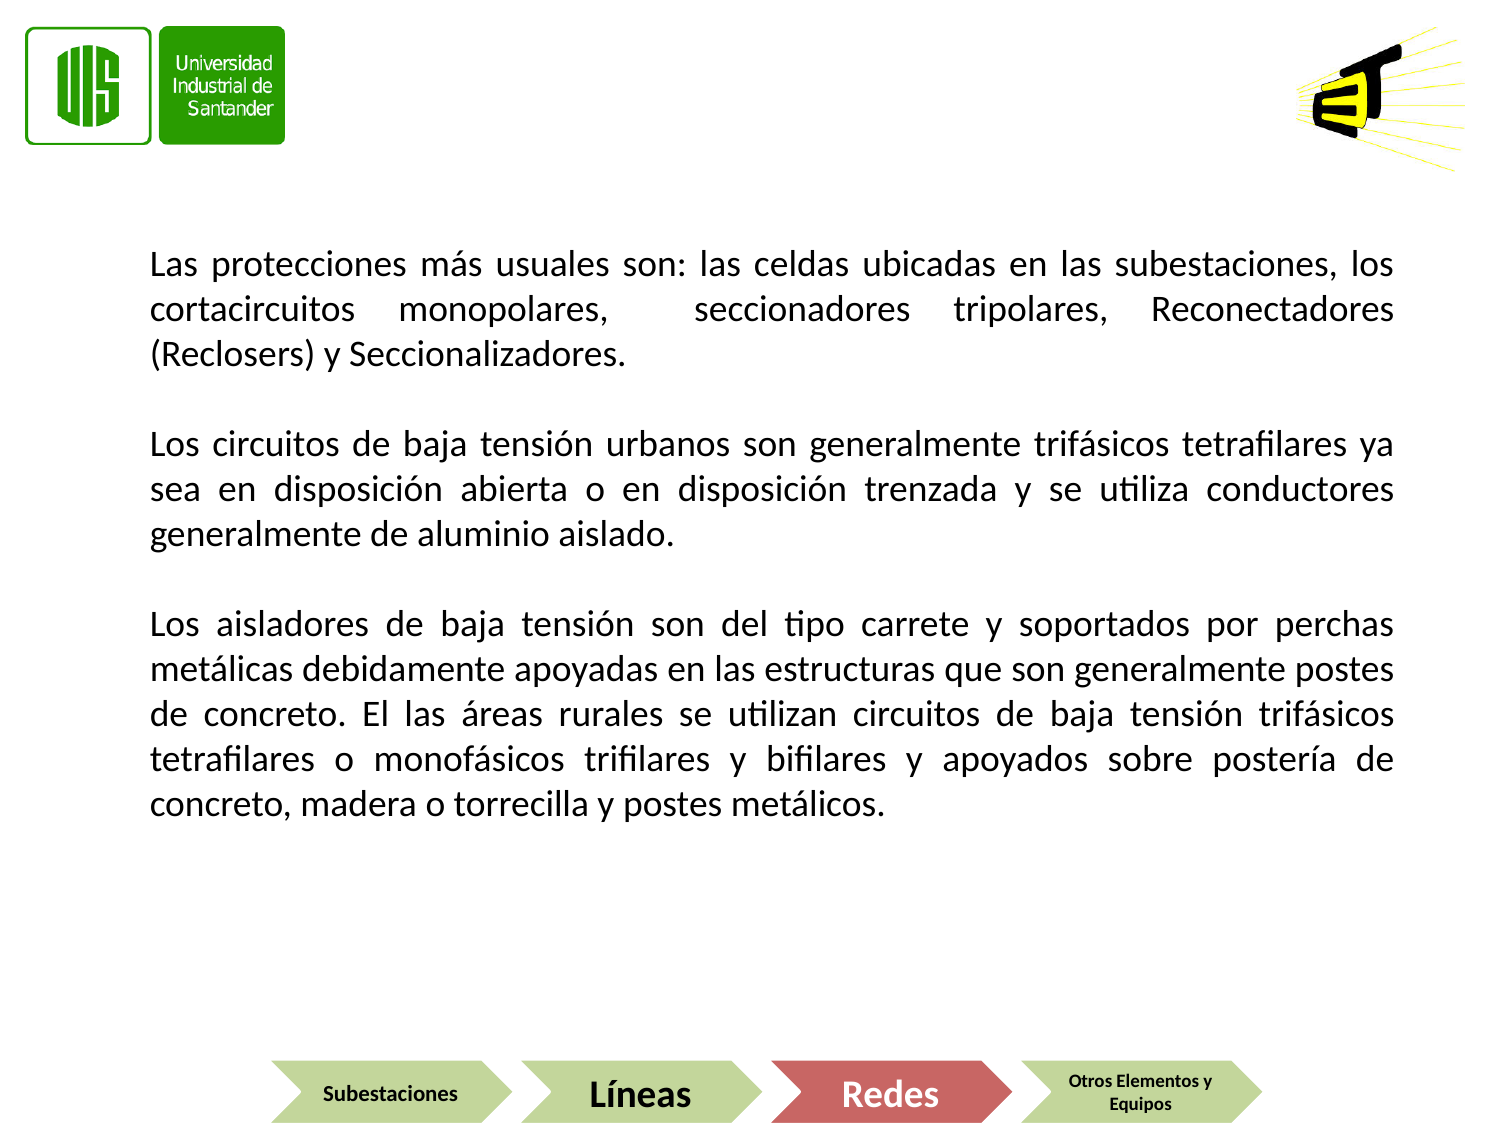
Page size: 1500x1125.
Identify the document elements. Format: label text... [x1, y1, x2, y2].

text_box Las protecciones más usuales son: las celdas ubicadas en las subestaciones, los cortacircuitos monopolares, seccionadores tripolares, Reconectadores (Reclosers) y Seccionalizadores. Los circuitos de baja tensión urbanos son generalmente trifásicos tetrafilares ya sea en disposición abierta o en disposición trenzada y se utiliza conductores generalmente de aluminio aislado. Los aisladores de baja tensión son del tipo carrete y soportados por perchas metálicas debidamente apoyadas en las estructuras que son generalmente postes de concreto. El las áreas rurales se utilizan circuitos de baja tensión trifásicos tetrafilares o monofásicos trifilares y bifilares y apoyados sobre postería de concreto, madera o torrecilla y postes metálicos. [135, 231, 1411, 832]
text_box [265, 1058, 1266, 1125]
picture [25, 26, 285, 145]
picture [1290, 27, 1465, 172]
